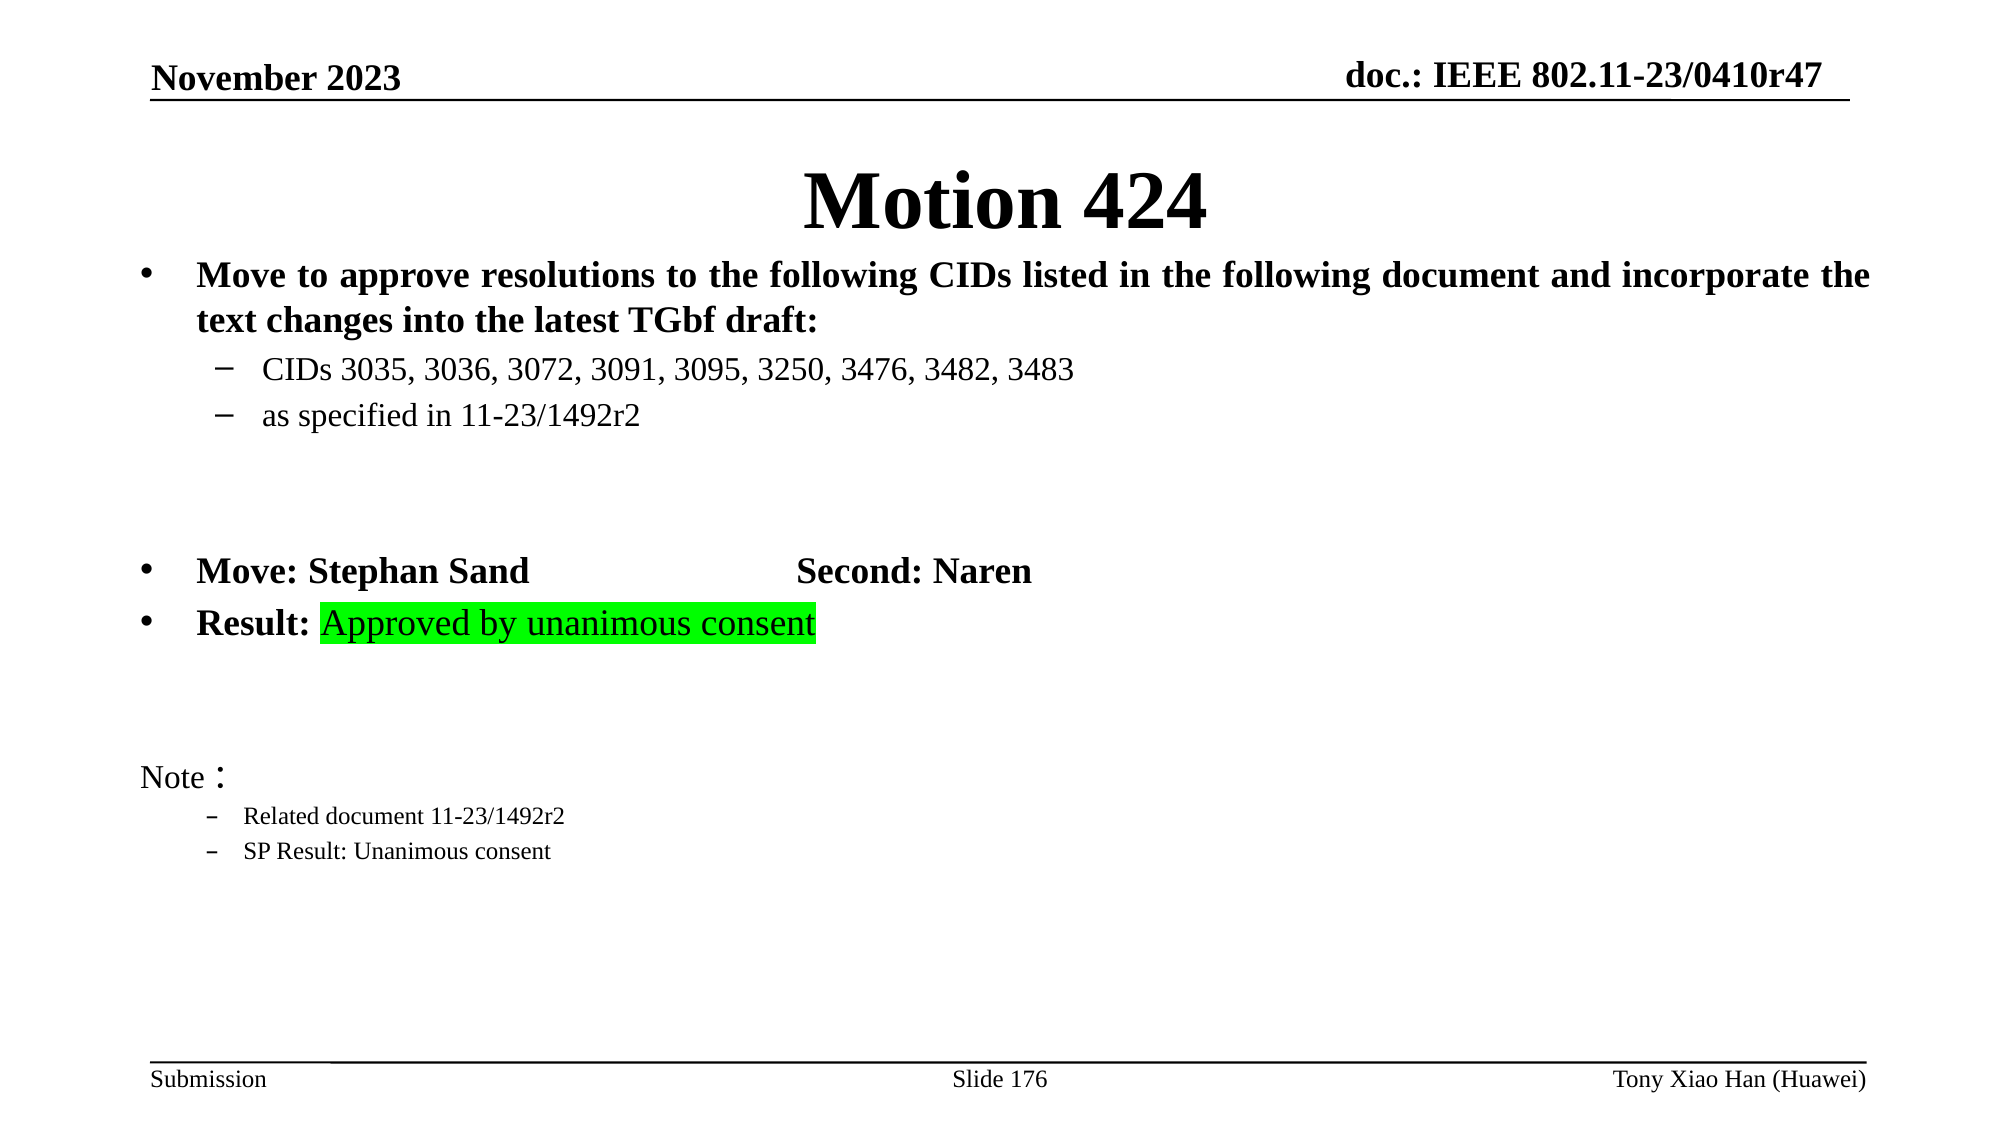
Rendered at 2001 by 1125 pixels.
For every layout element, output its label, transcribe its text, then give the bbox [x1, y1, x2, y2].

text_box Motion 424 [368, 137, 1644, 212]
text_box Move to approve resolutions to the following CIDs listed in the following document and incorporate the text changes into the latest TGbf draft: CIDs 3035, 3036, 3072, 3091, 3095, 3250, 3476, 3482, 3483 as specified in 11-23/1492r2 Move: Stephan Sand Second: Naren Result: Approved by unanimous consent Note： Related document 11-23/1492r2 SP Result: Unanimous consent [125, 212, 1888, 900]
